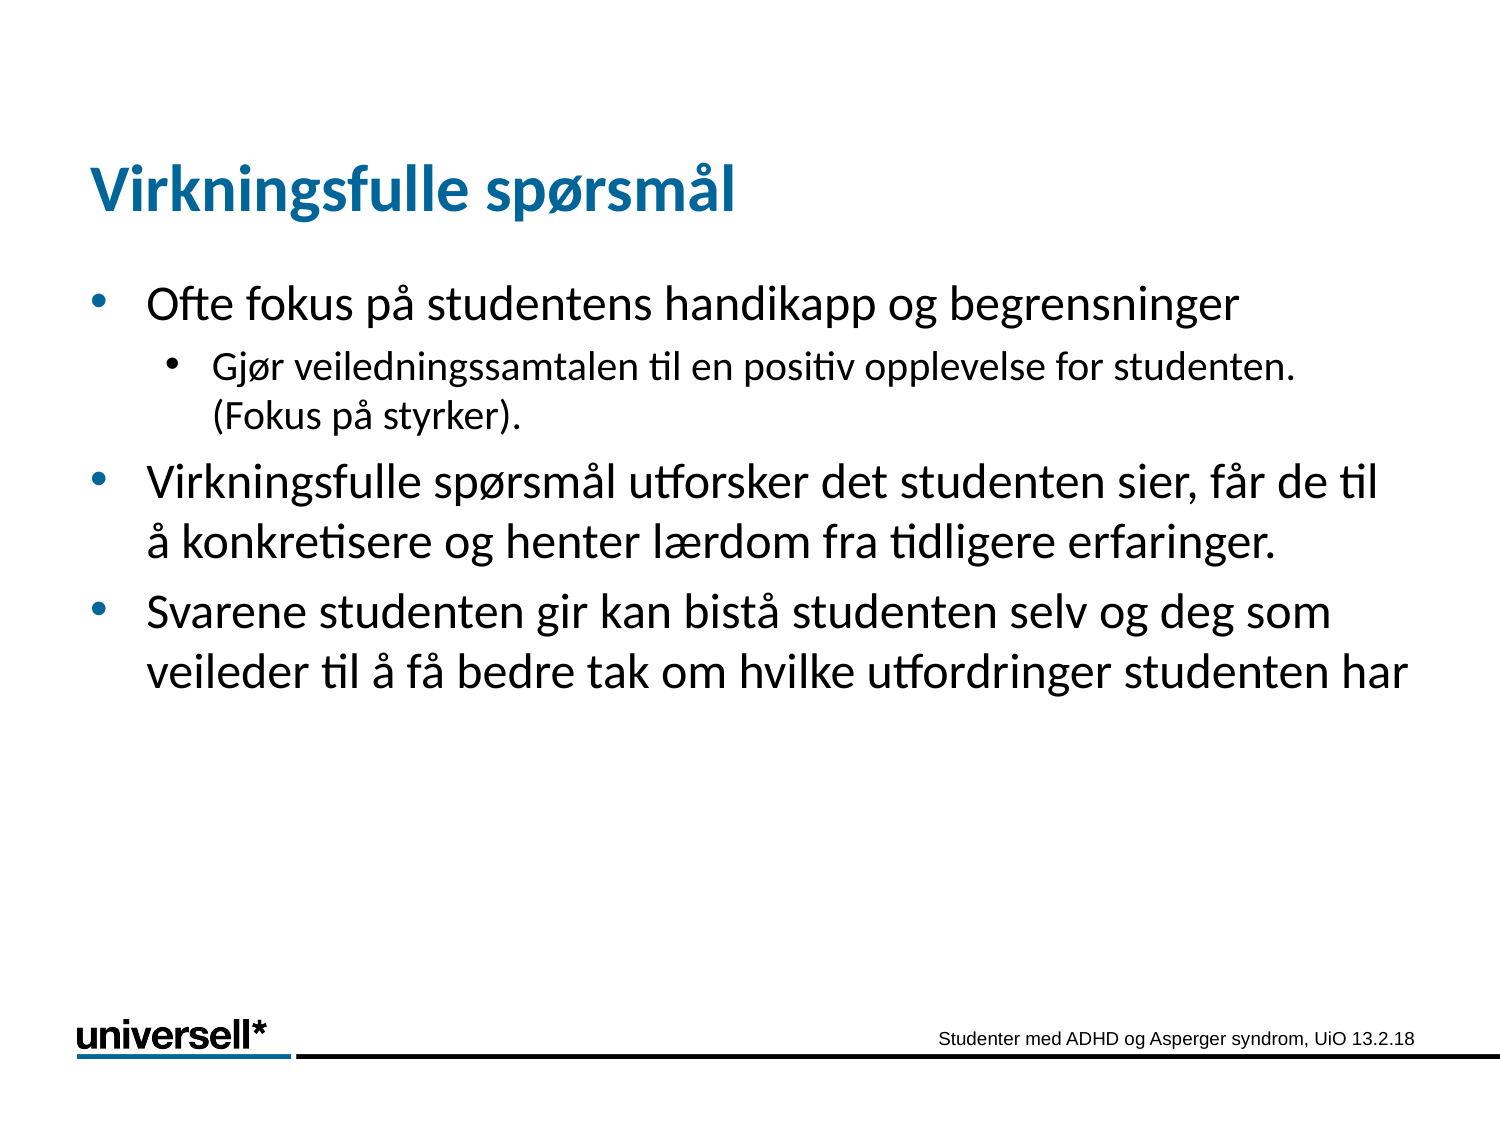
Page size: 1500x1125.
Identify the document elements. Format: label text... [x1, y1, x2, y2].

picture [77, 1019, 575, 1059]
footer Studenter med ADHD og Asperger syndrom, UiO 13.2.18 [575, 1007, 1430, 1068]
picture [1430, 1019, 1500, 1059]
title Virkningsfulle spørsmål [75, 45, 1425, 233]
list Ofte fokus på studentens handikapp og begrensninger Gjør veiledningssamtalen til en positiv opplevelse for studenten. (Fokus på styrker). Virkningsfulle spørsmål utforsker det studenten sier, får de til å konkretisere og henter lærdom fra tidligere erfaringer. Svarene studenten gir kan bistå studenten selv og deg som veileder til å få bedre tak om hvilke utfordringer studenten har [75, 262, 1425, 1005]
